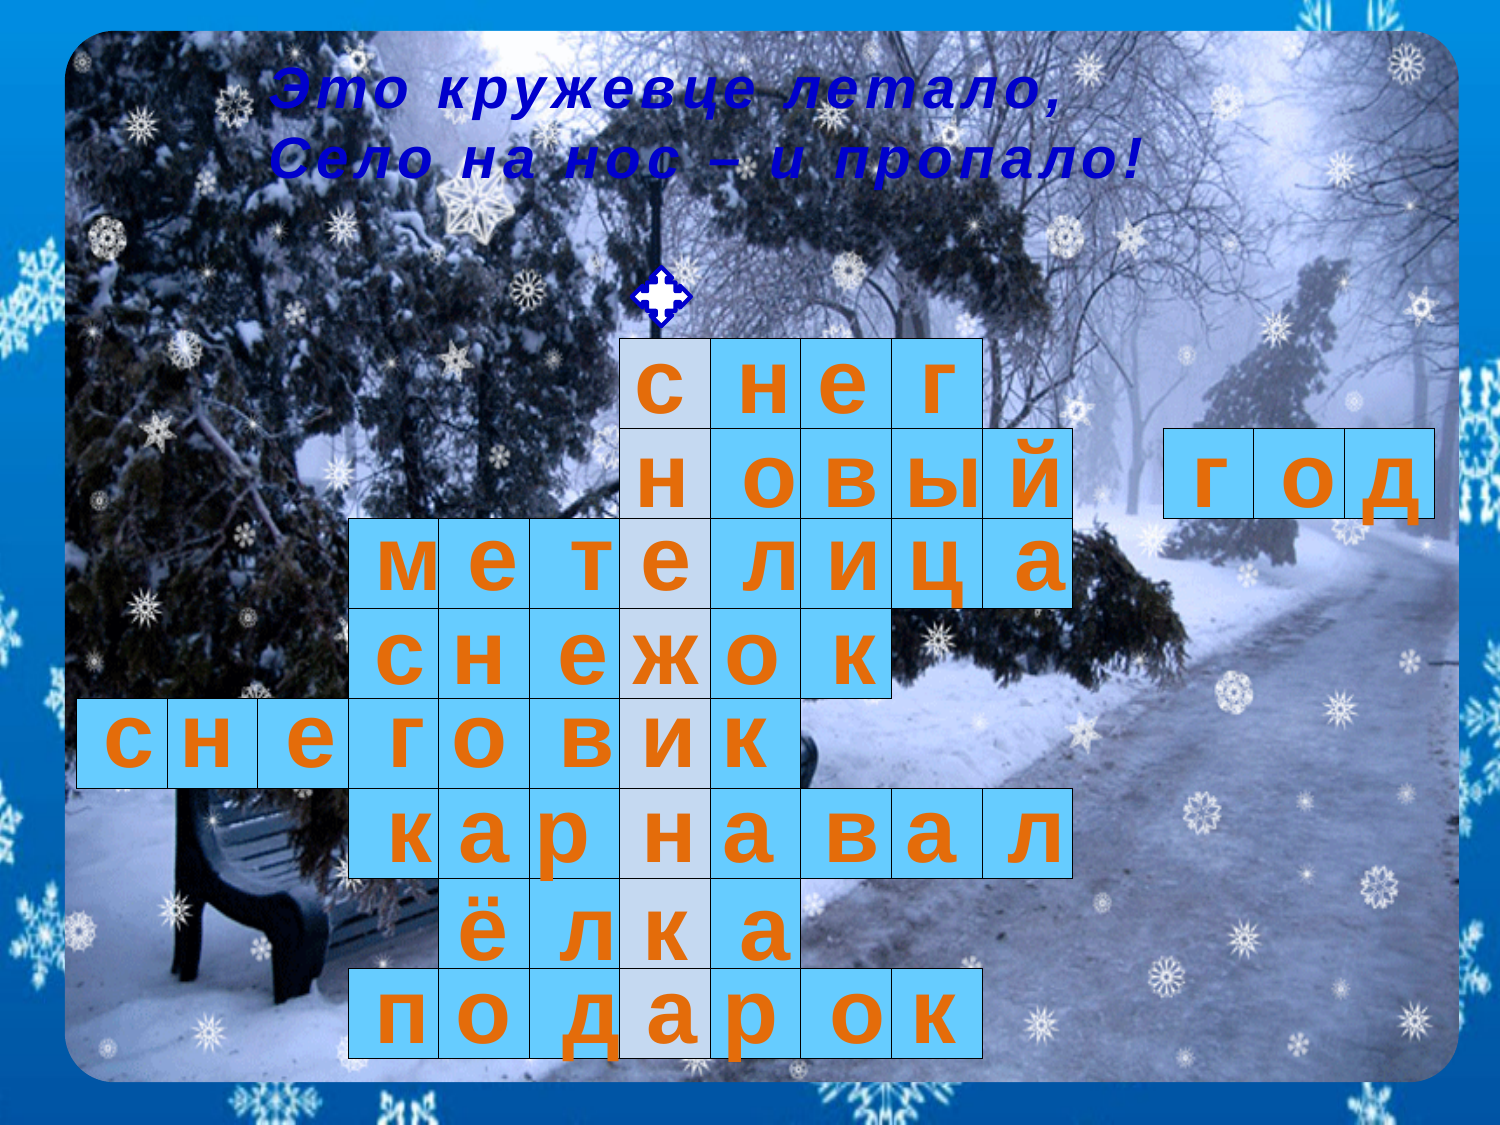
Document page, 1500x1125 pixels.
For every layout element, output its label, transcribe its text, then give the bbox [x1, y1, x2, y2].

text_box н о в ы й г о д [1464, 408, 1471, 534]
picture [0, 0, 1500, 1125]
